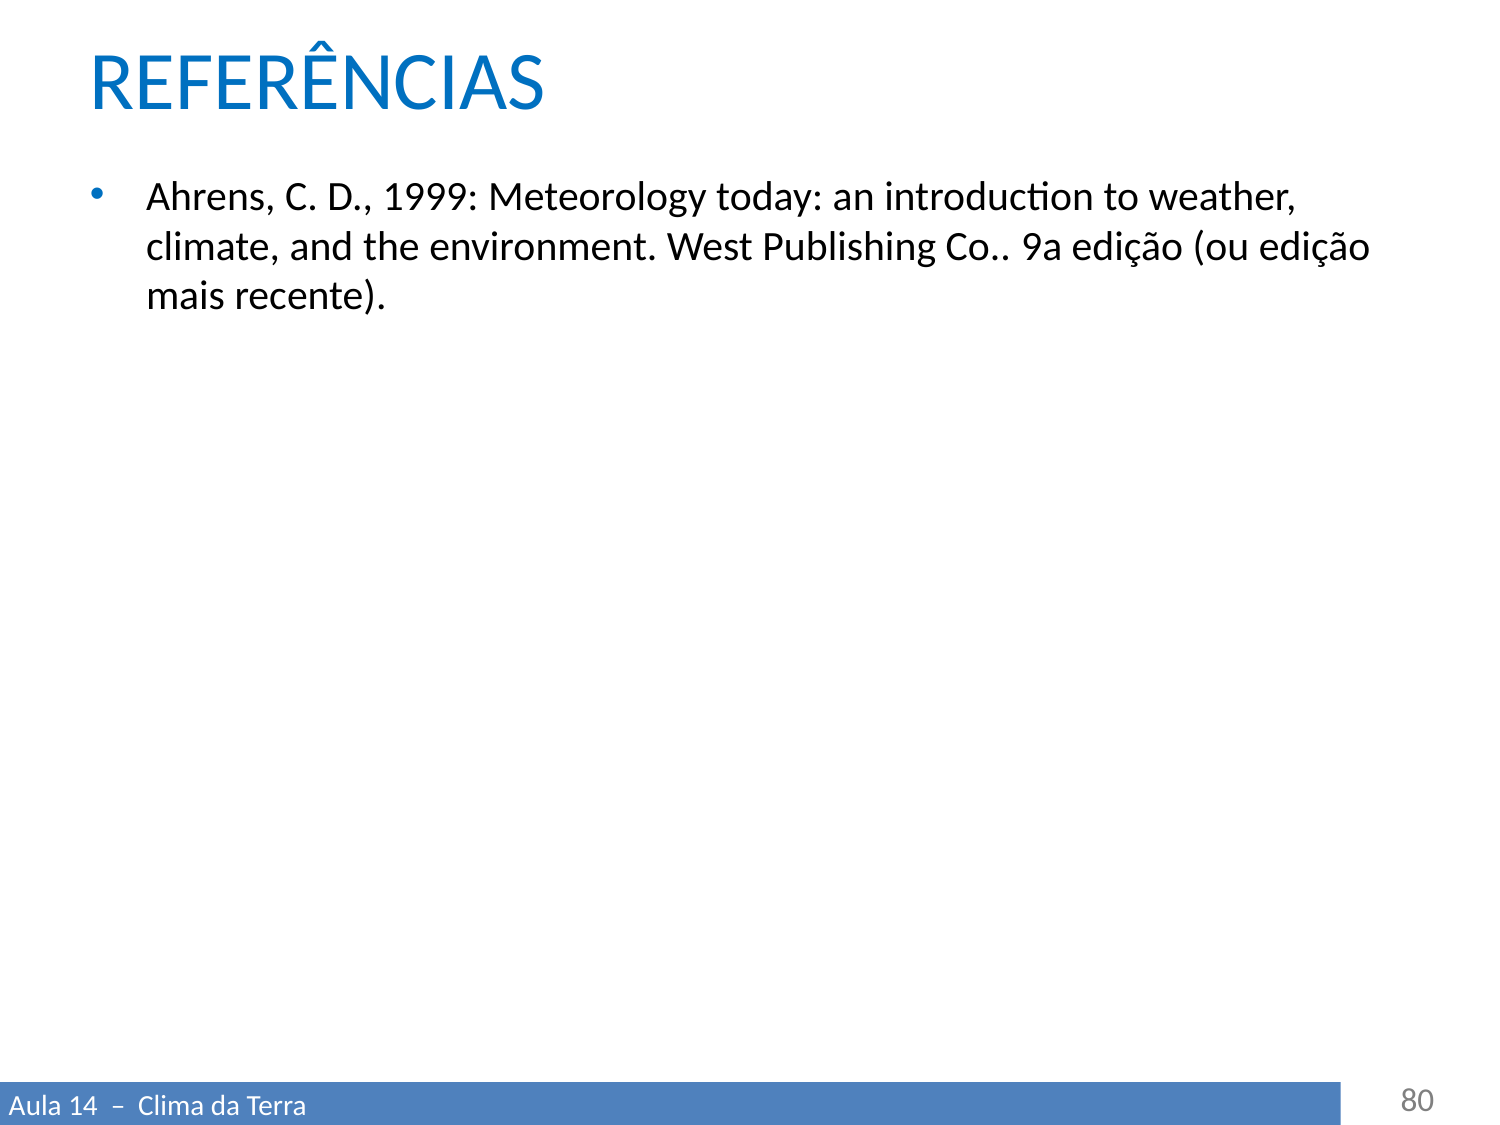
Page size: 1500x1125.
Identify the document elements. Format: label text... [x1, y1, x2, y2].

list Ahrens, C. D., 1999: Meteorology today: an introduction to weather, climate, and the environment. West Publishing Co.. 9a edição (ou edição mais recente). [75, 160, 1425, 1071]
title REFERÊNCIAS [75, 19, 1425, 135]
